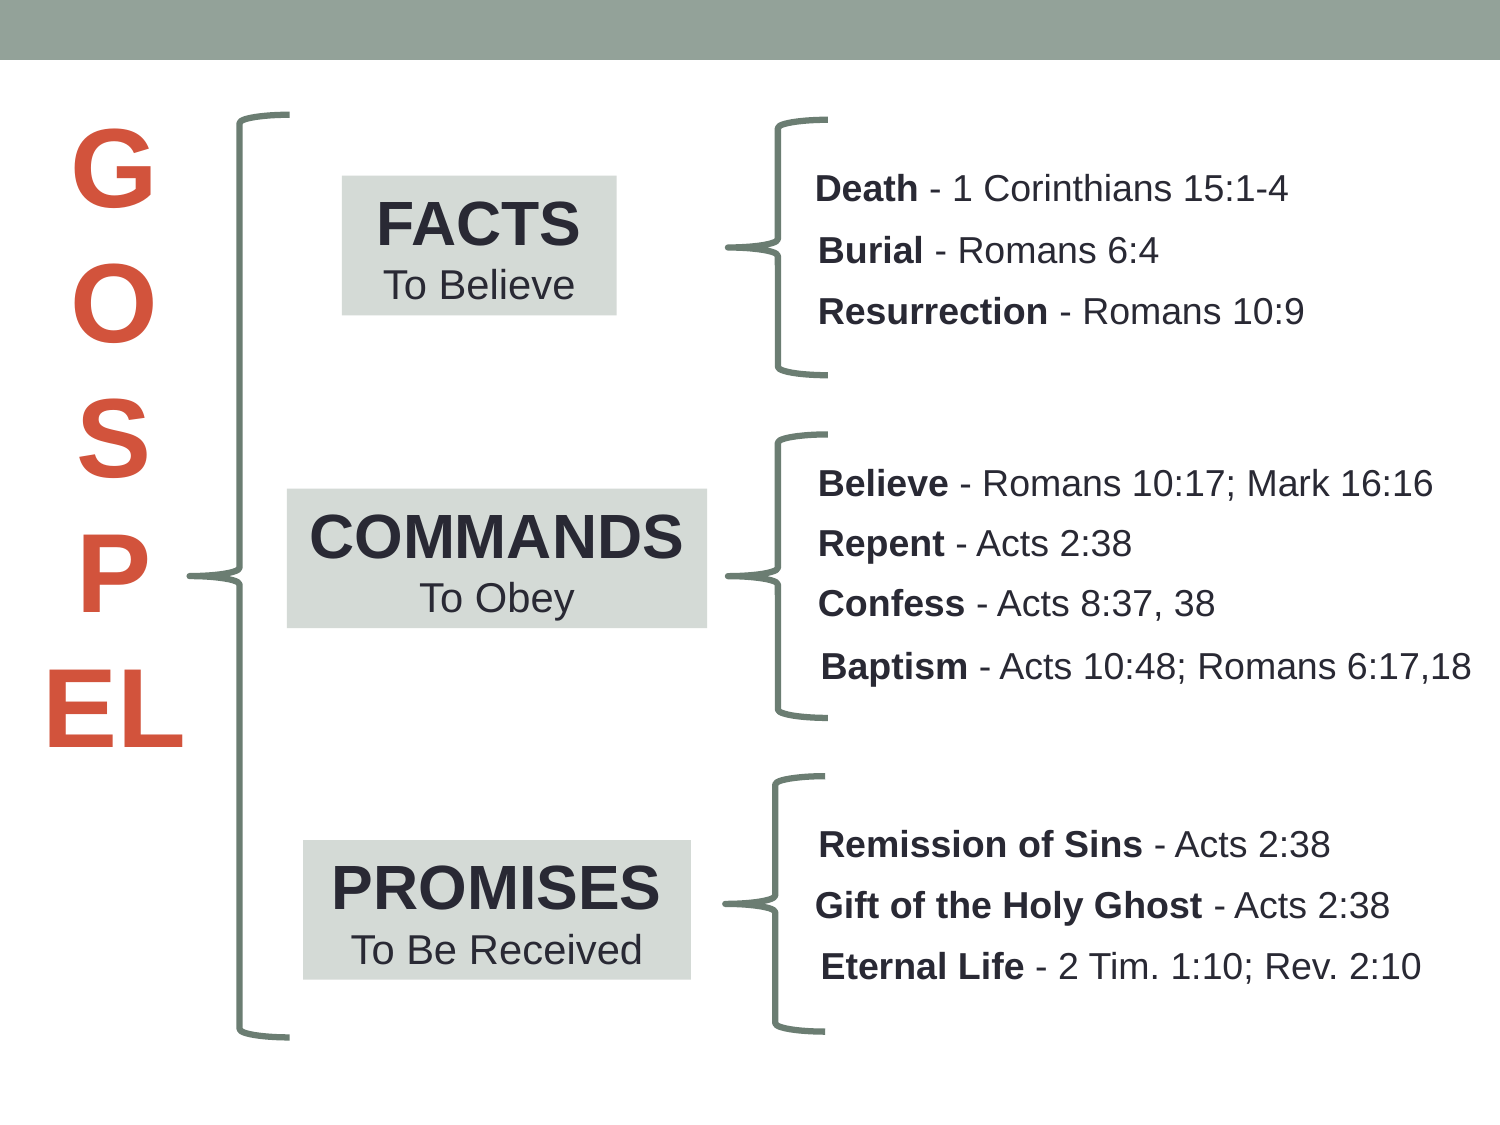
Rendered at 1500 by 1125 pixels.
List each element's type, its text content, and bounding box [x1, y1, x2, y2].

text_box Believe - Romans 10:17; Mark 16:16 [803, 451, 1500, 512]
text_box FACTS To Believe [341, 175, 617, 316]
text_box Repent - Acts 2:38 [803, 511, 1391, 571]
text_box [189, 113, 290, 1039]
text_box COMMANDS To Obey [286, 488, 708, 629]
text_box [724, 775, 826, 1033]
text_box Baptism - Acts 10:48; Romans 6:17,18 [805, 634, 1500, 695]
text_box Confess - Acts 8:37, 38 [803, 571, 1391, 632]
text_box [727, 118, 828, 377]
text_box Burial - Romans 6:4 [803, 218, 1391, 279]
text_box PROMISES To Be Received [303, 840, 691, 980]
text_box Resurrection - Romans 10:9 [803, 280, 1412, 340]
text_box Death - 1 Corinthians 15:1-4 [799, 156, 1388, 217]
text_box GOSPEL [40, 94, 189, 770]
text_box Eternal Life - 2 Tim. 1:10; Rev. 2:10 [805, 934, 1453, 995]
text_box Remission of Sins - Acts 2:38 [803, 812, 1451, 873]
text_box Gift of the Holy Ghost - Acts 2:38 [800, 874, 1447, 934]
text_box [727, 433, 828, 719]
